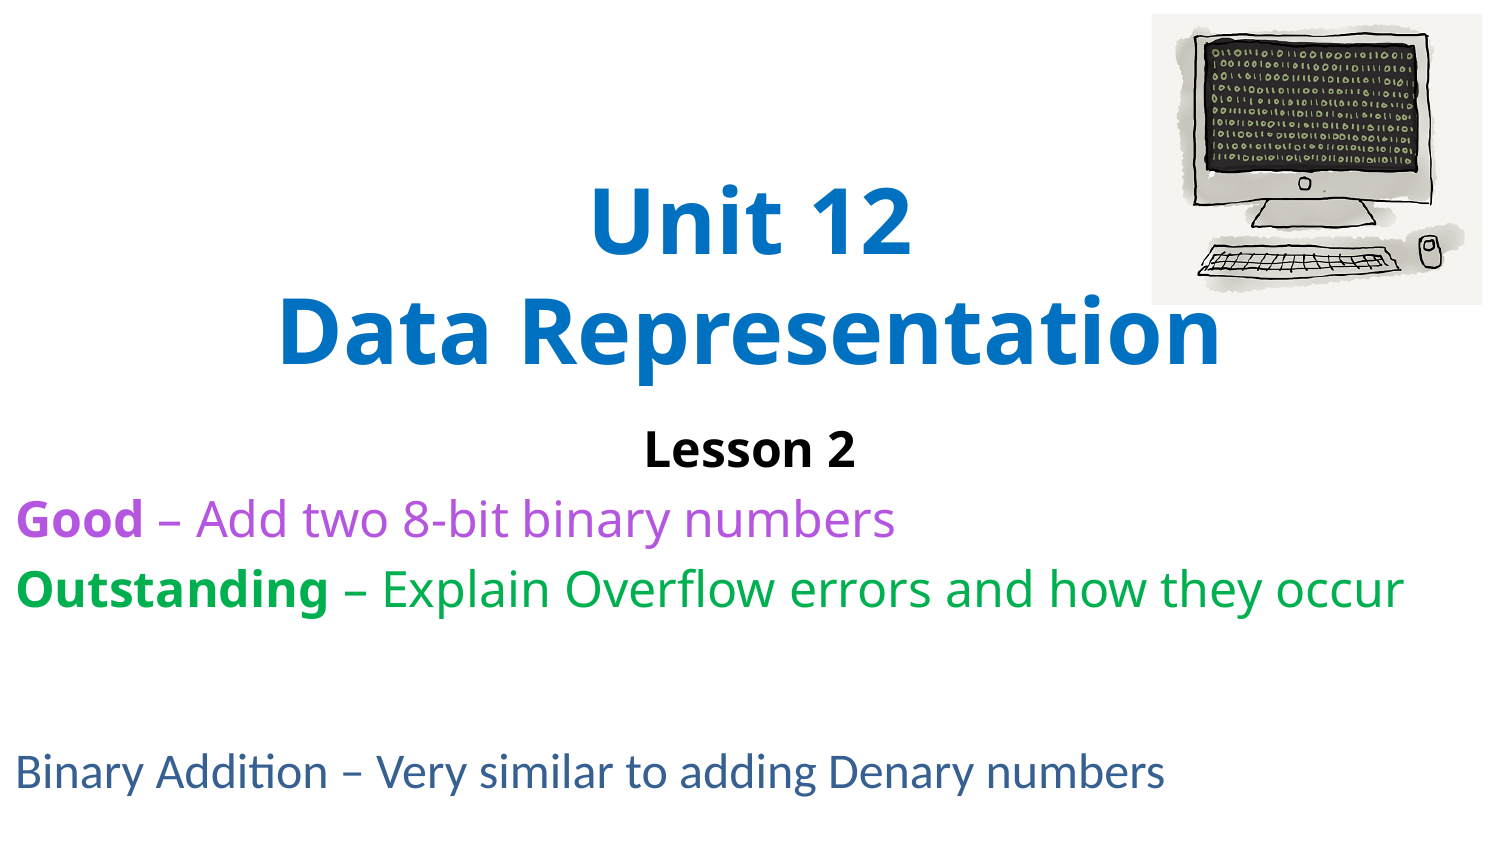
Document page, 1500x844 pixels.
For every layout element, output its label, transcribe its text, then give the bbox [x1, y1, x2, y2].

picture [1151, 13, 1483, 305]
subtitle Lesson 2 Good – Add two 8-bit binary numbers Outstanding – Explain Overflow errors and how they occur [0, 410, 1500, 662]
title Unit 12 Data Representation [0, 182, 1500, 364]
list Binary Addition – Very similar to adding Denary numbers [0, 731, 1500, 844]
